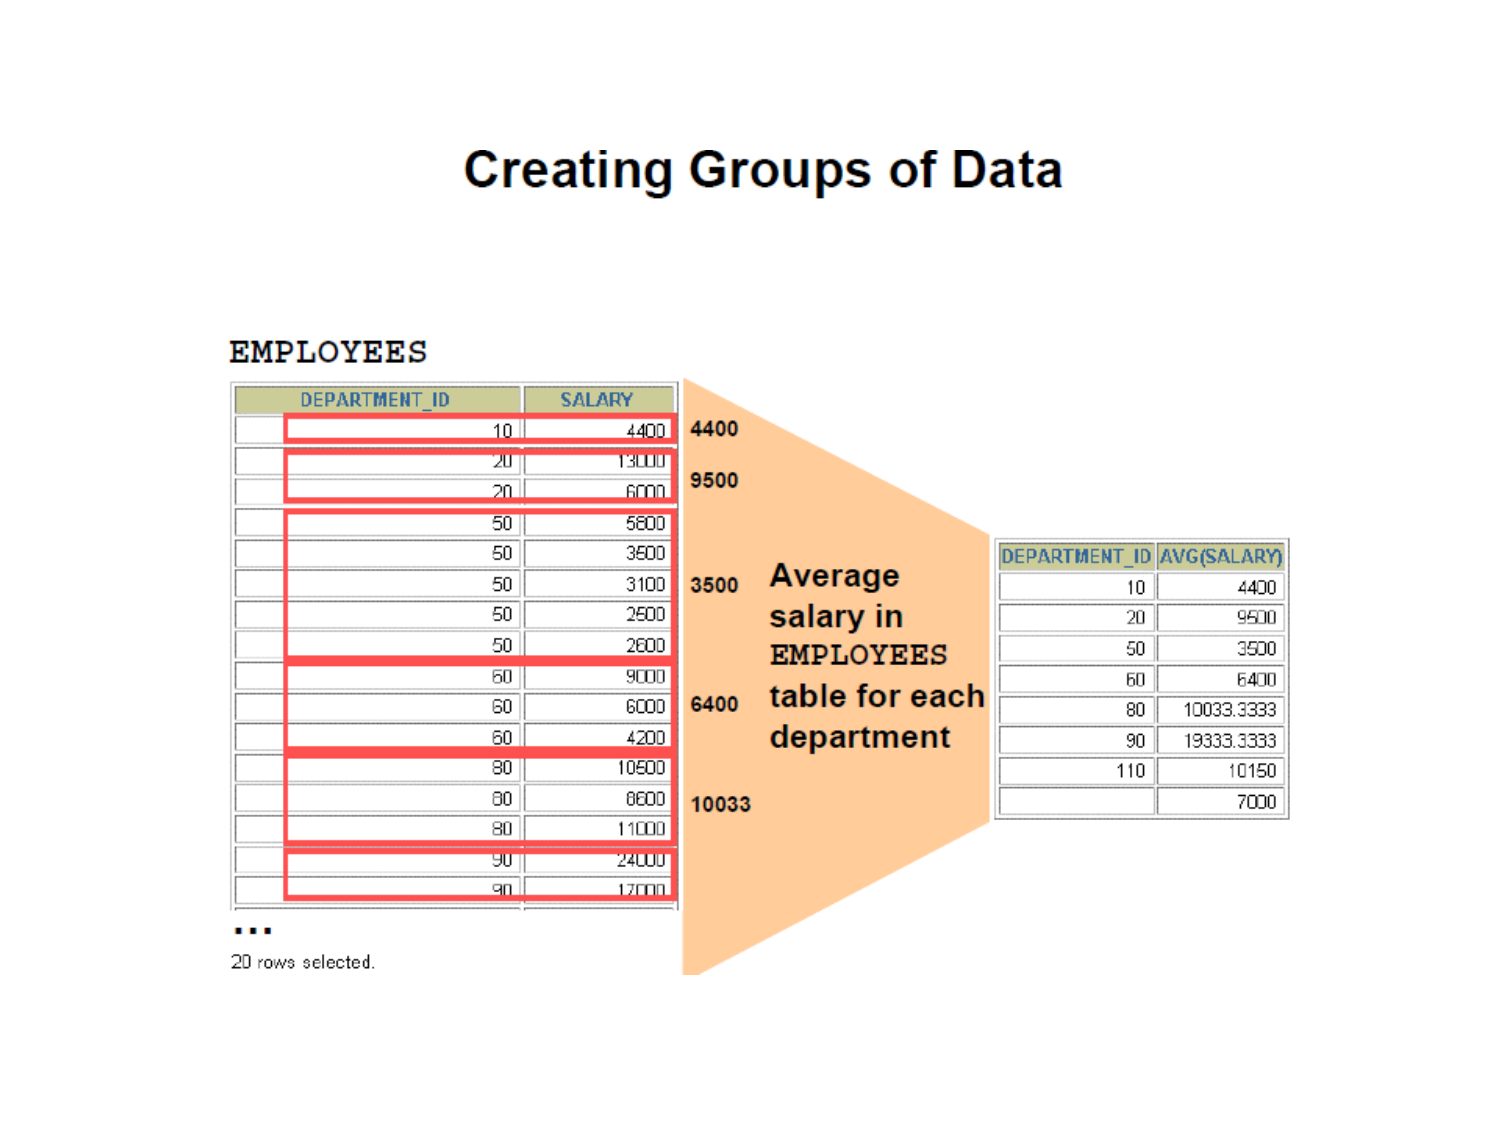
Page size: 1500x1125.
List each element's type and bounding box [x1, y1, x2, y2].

picture [170, 150, 1330, 975]
